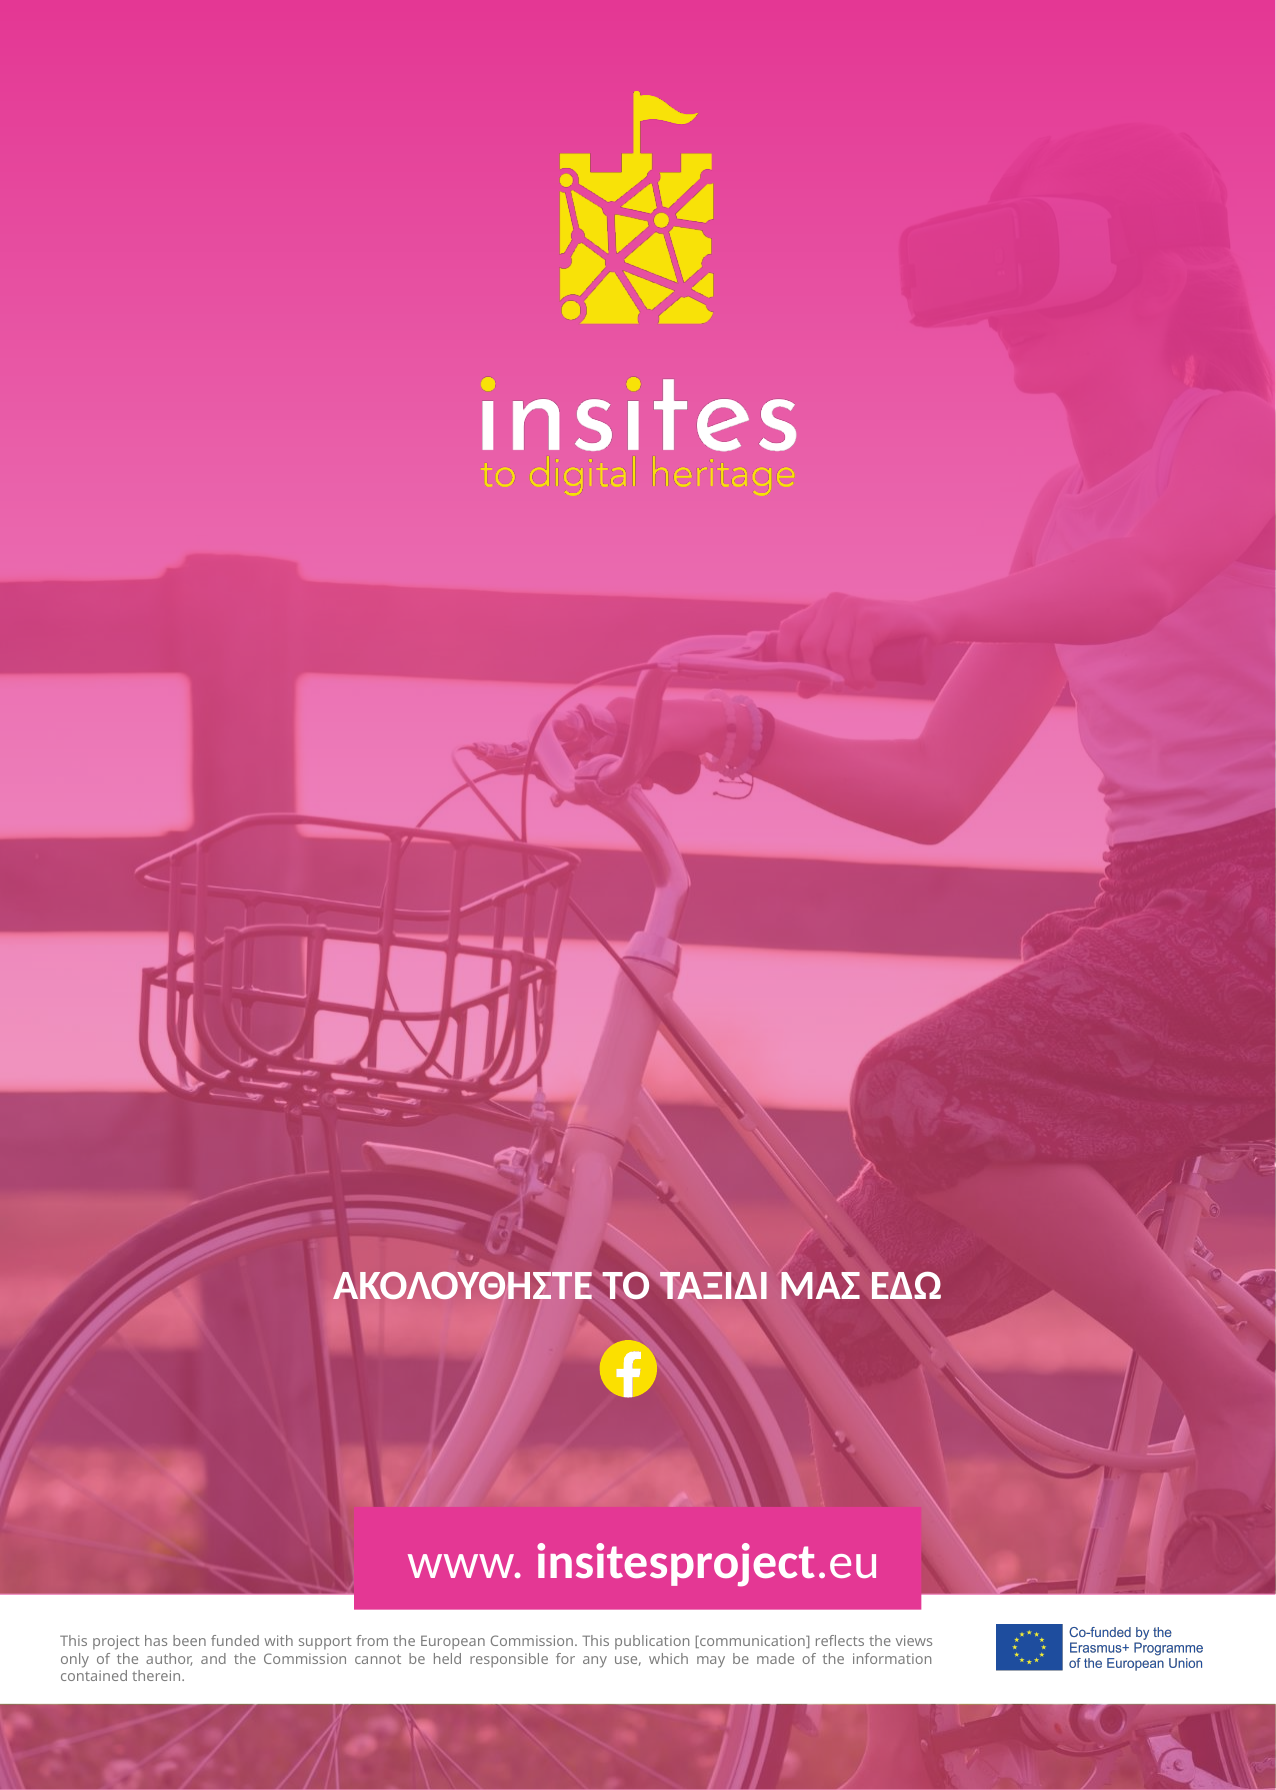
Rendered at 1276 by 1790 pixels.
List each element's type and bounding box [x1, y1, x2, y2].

text_box [599, 1325, 676, 1402]
picture [0, 0, 1276, 1790]
